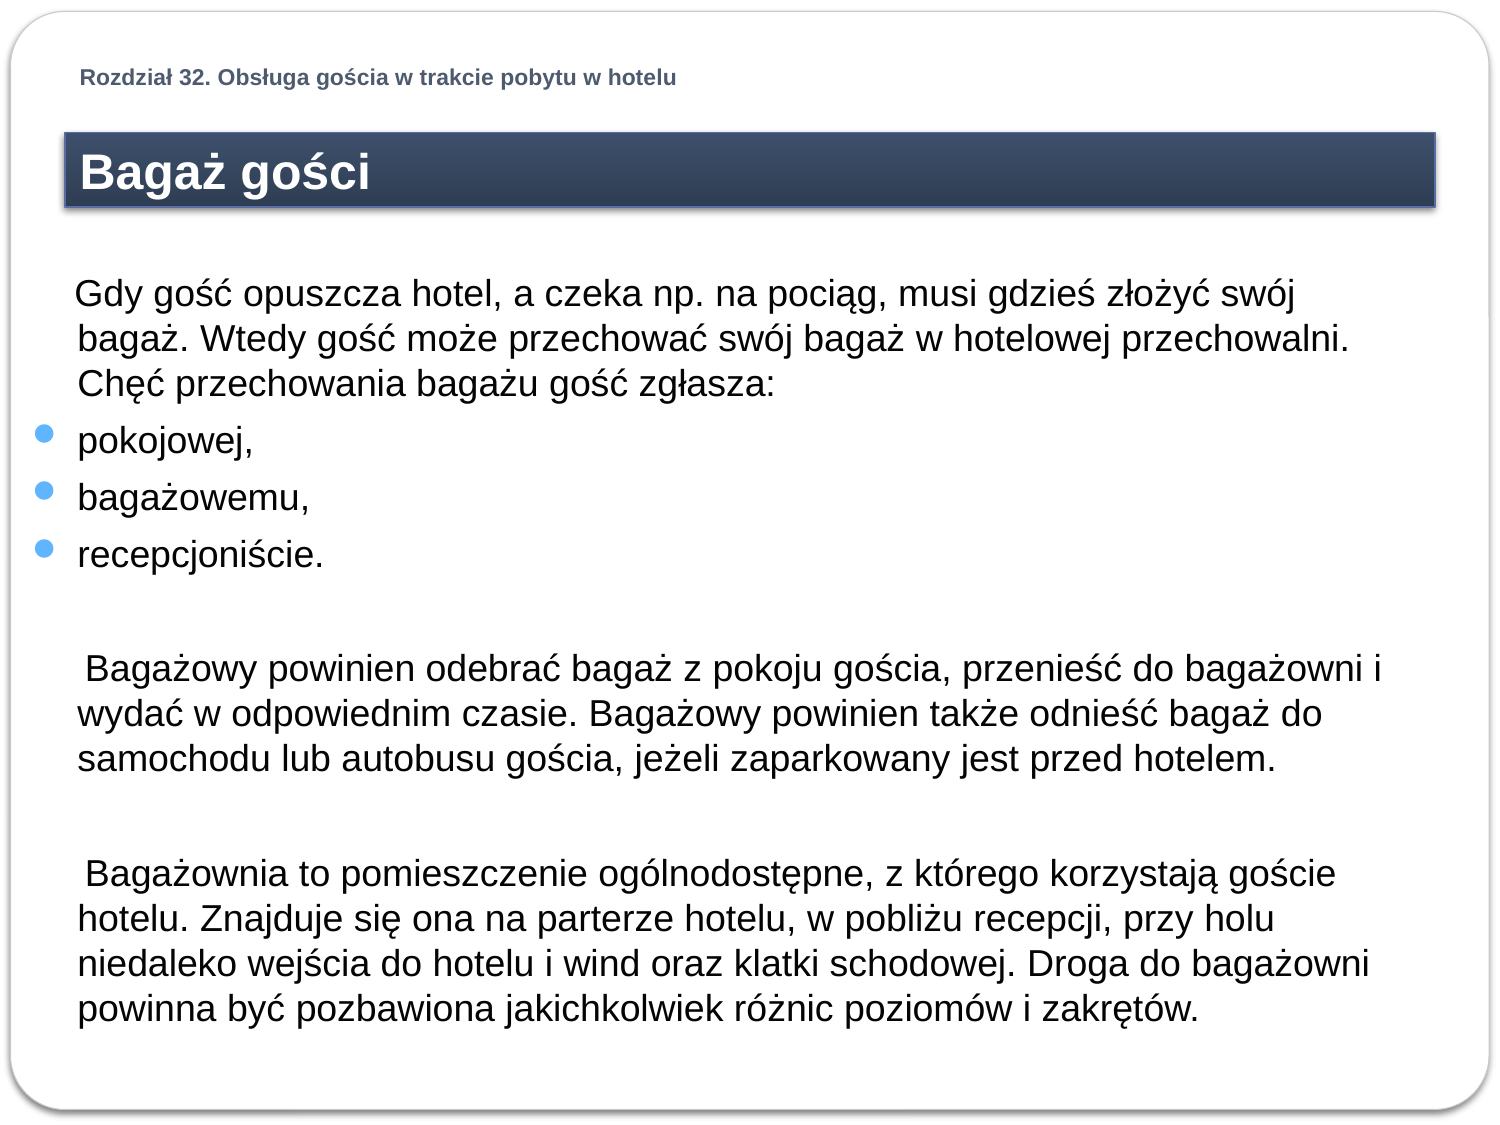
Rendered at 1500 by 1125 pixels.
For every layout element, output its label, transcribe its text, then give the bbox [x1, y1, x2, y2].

list Gdy gość opuszcza hotel, a czeka np. na pociąg, musi gdzieś złożyć swój bagaż. Wtedy gość może przechować swój bagaż w hotelowej przechowalni. Chęć przechowania bagażu gość zgłasza: pokojowej, bagażowemu, recepcjoniście. Bagażowy powinien odebrać bagaż z pokoju gościa, przenieść do bagażowni i wydać w odpowiednim czasie. Bagażowy powinien także odnieść bagaż do samochodu lub autobusu gościa, jeżeli zaparkowany jest przed hotelem. Bagażownia to pomieszczenie ogólnodostępne, z którego korzystają goście hotelu. Znajduje się ona na parterze hotelu, w pobliżu recepcji, przy holu niedaleko wejścia do hotelu i wind oraz klatki schodowej. Droga do bagażowni powinna być pozbawiona jakichkolwiek różnic poziomów i zakrętów. [17, 261, 1424, 1125]
text_box Bagaż gości [64, 132, 1436, 208]
footer Rozdział 32. Obsługa gościa w trakcie pobytu w hotelu [64, 38, 1117, 114]
